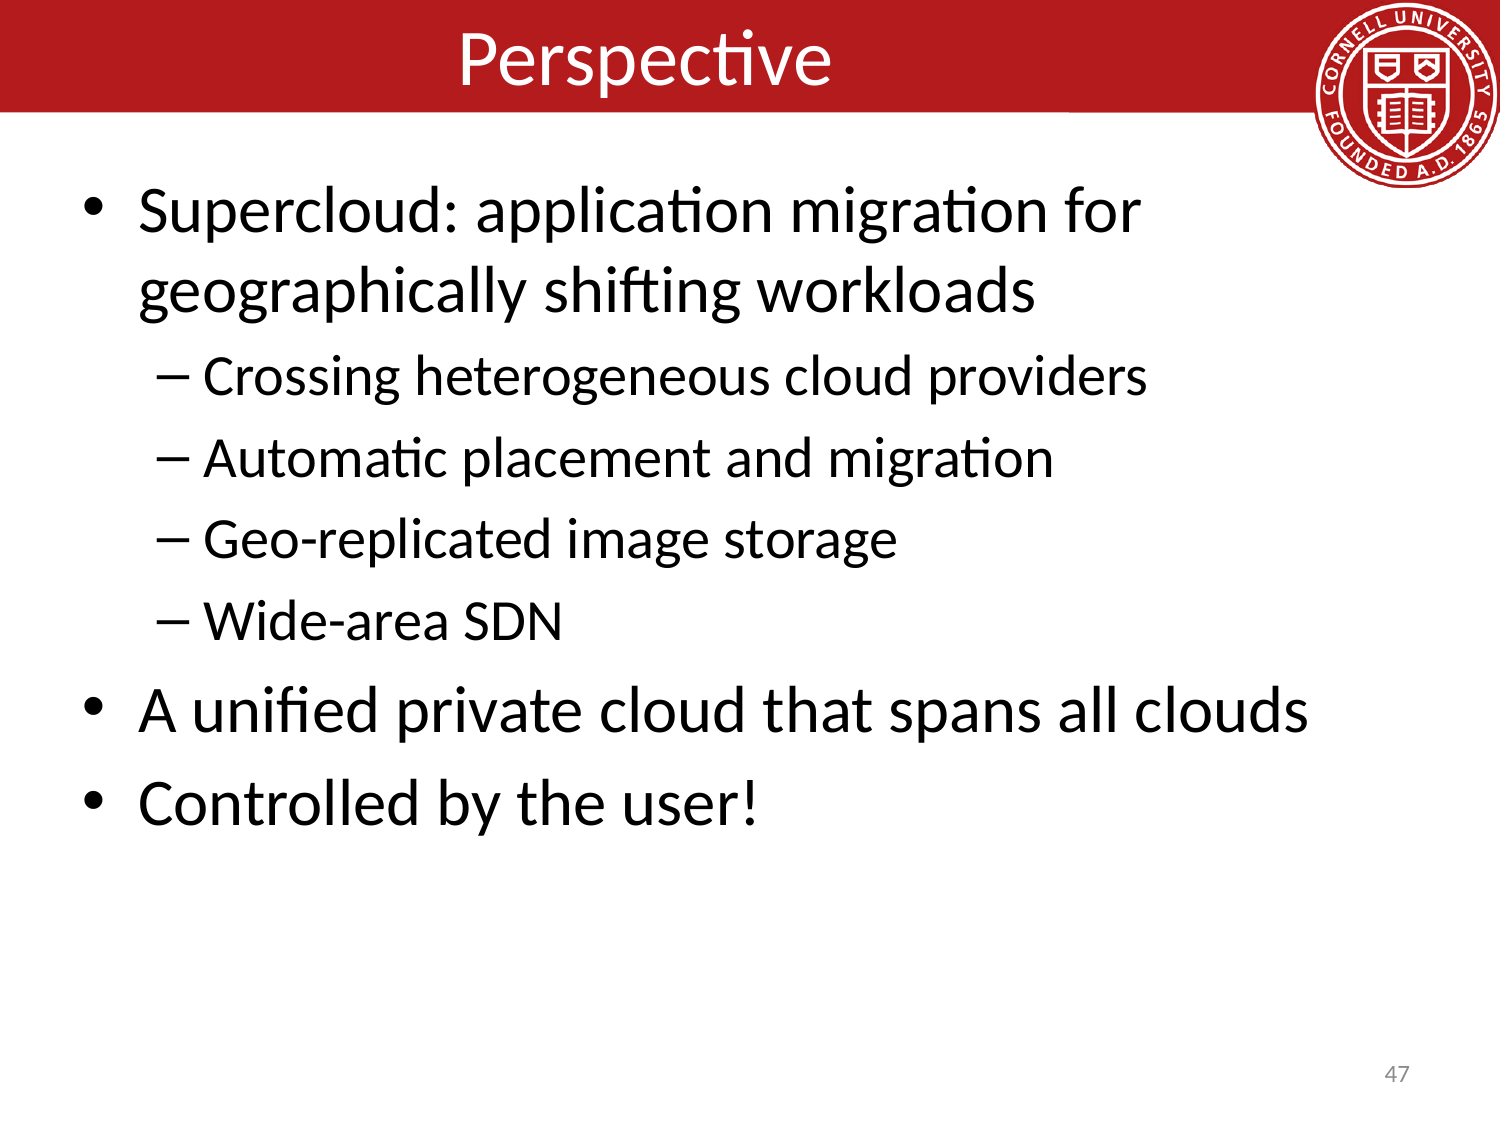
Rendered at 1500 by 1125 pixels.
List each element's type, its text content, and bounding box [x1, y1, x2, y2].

list Supercloud: application migration for geographically shifting workloads Crossing heterogeneous cloud providers Automatic placement and migration Geo-replicated image storage Wide-area SDN A unified private cloud that spans all clouds Controlled by the user! [66, 158, 1425, 1043]
slide_number 47 [1074, 1042, 1425, 1103]
picture [1312, 0, 1500, 188]
title Perspective [0, 0, 1292, 110]
